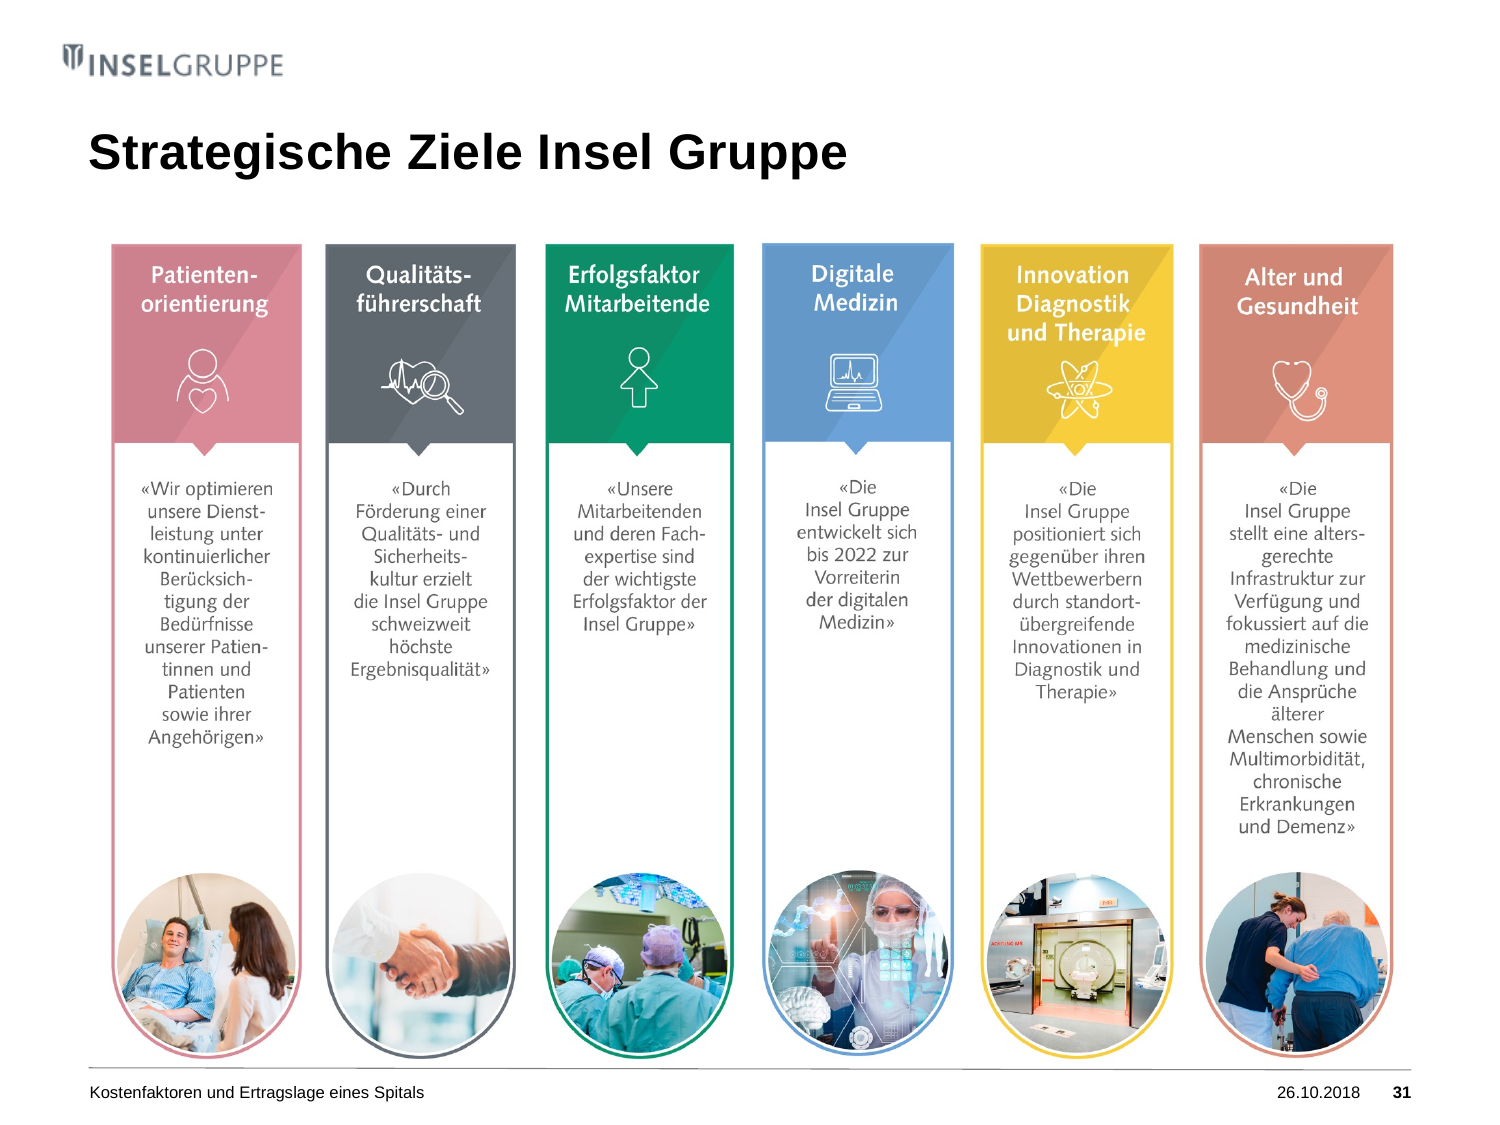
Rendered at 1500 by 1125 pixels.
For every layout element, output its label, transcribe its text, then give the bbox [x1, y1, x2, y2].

picture [108, 236, 308, 1063]
picture [754, 235, 961, 1060]
picture [971, 236, 1183, 1063]
picture [1192, 236, 1398, 1063]
title Strategische Ziele Insel Gruppe [88, 119, 1412, 250]
picture [317, 236, 524, 1063]
picture [533, 236, 745, 1063]
